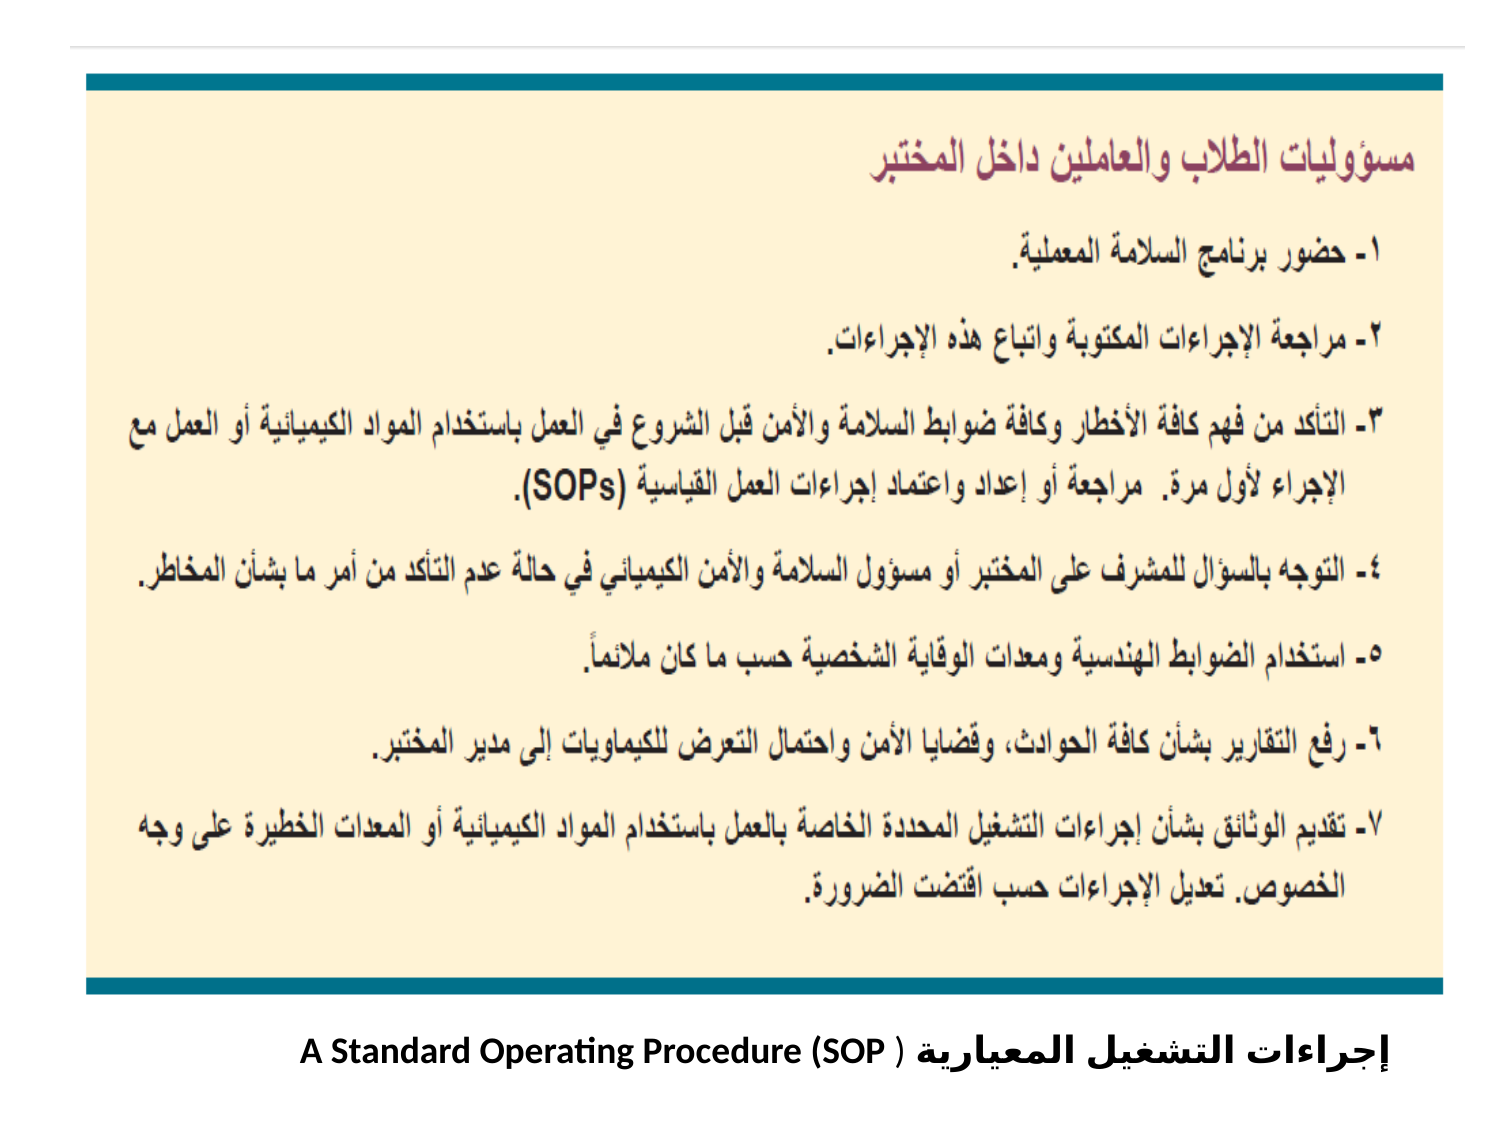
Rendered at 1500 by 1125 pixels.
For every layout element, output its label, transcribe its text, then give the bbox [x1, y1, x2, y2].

picture [70, 46, 1466, 1008]
text_box إجراءات التشغيل المعيارية A Standard Operating Procedure (SOP ) [175, 1018, 1407, 1079]
